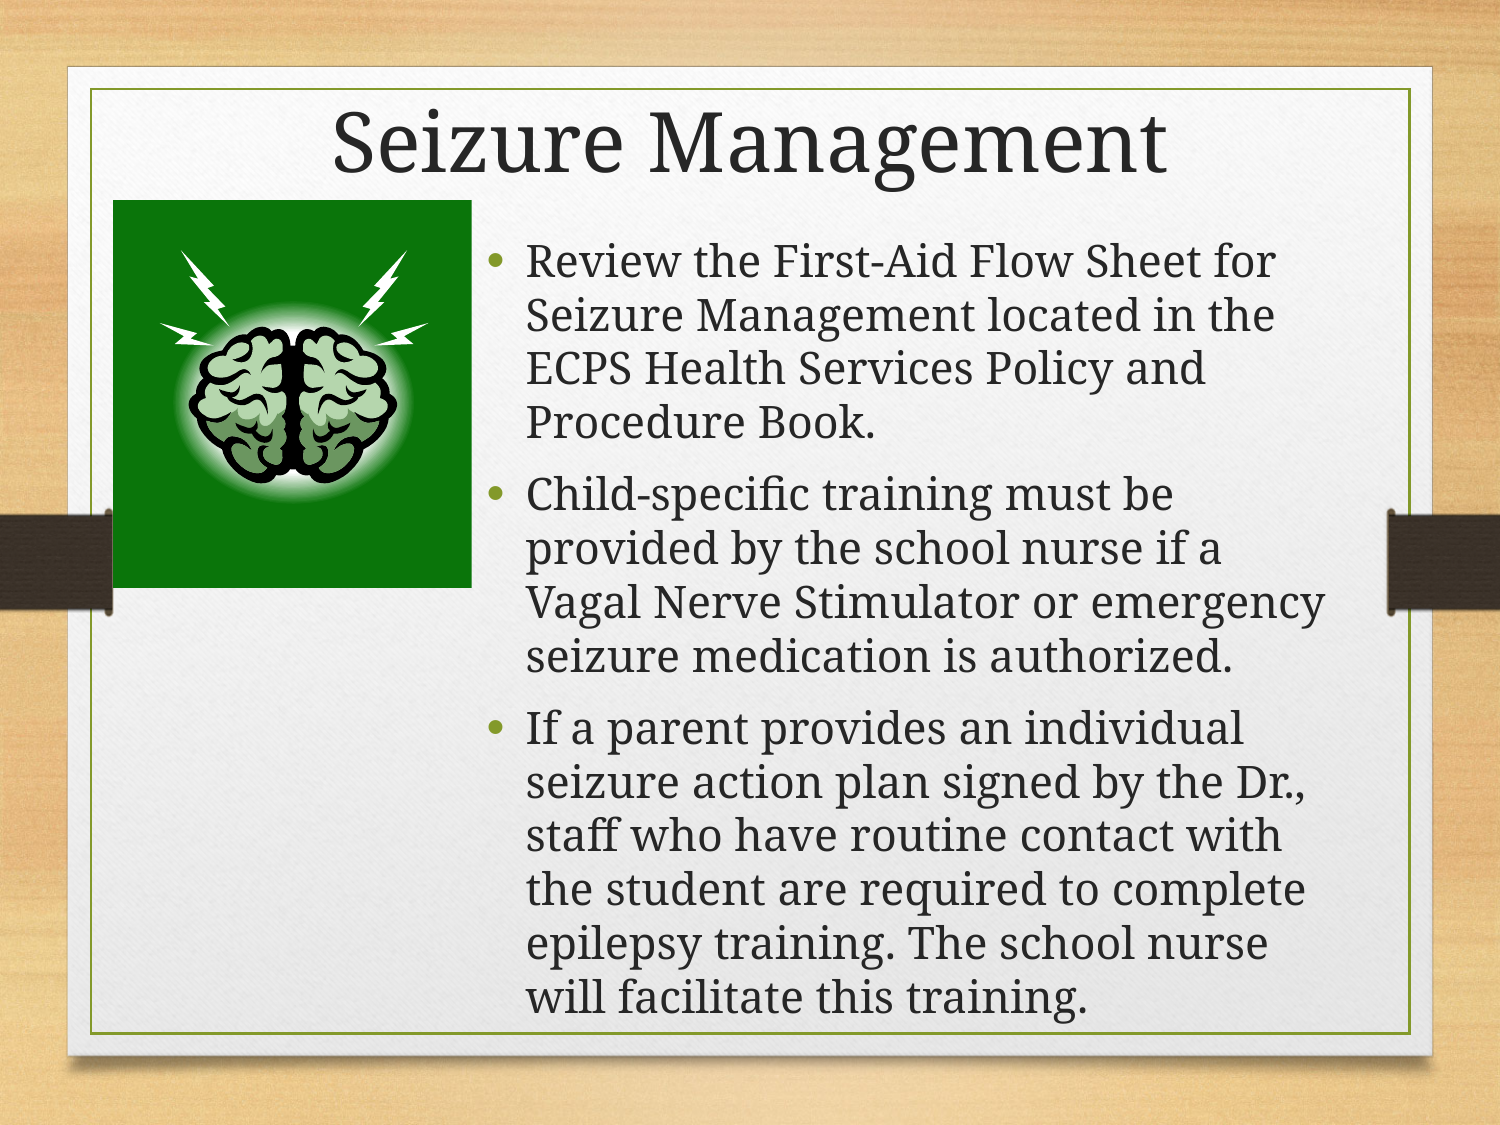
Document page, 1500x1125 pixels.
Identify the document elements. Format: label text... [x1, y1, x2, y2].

list Review the First-Aid Flow Sheet for Seizure Management located in the ECPS Health Services Policy and Procedure Book. Child-specific training must be provided by the school nurse if a Vagal Nerve Stimulator or emergency seizure medication is authorized. If a parent provides an individual seizure action plan signed by the Dr., staff who have routine contact with the student are required to complete epilepsy training. The school nurse will facilitate this training. [471, 224, 1363, 1050]
title Seizure Management [75, 45, 1425, 233]
picture [0, 0, 1500, 1125]
